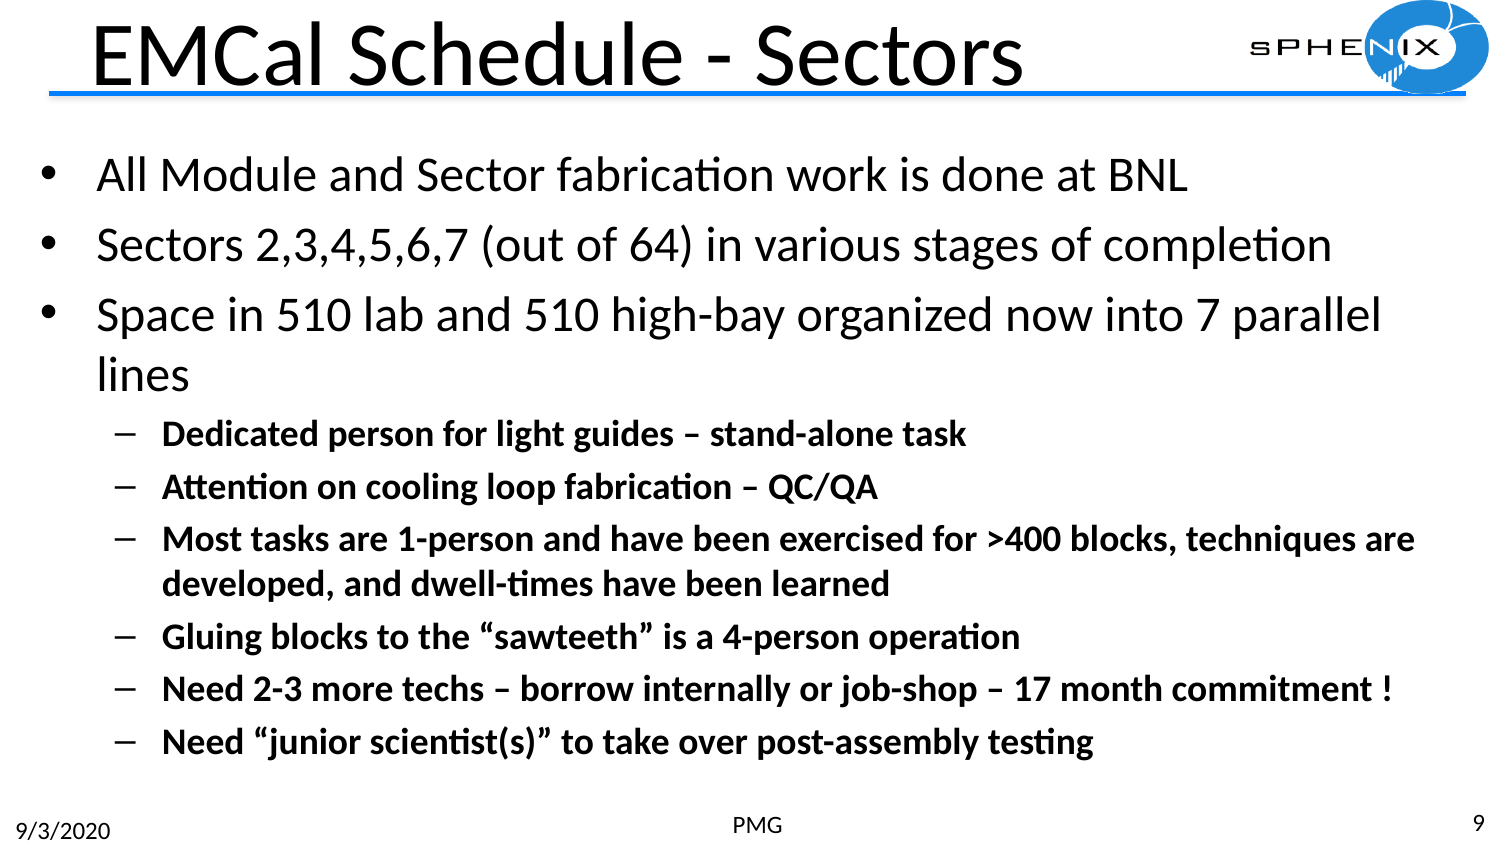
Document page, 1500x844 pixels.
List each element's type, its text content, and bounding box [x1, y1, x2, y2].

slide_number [0, 815, 350, 844]
list All Module and Sector fabrication work is done at BNL Sectors 2,3,4,5,6,7 (out of 64) in various stages of completion Space in 510 lab and 510 high-bay organized now into 7 parallel lines Dedicated person for light guides – stand-alone task Attention on cooling loop fabrication – QC/QA Most tasks are 1-person and have been exercised for >400 blocks, techniques are developed, and dwell-times have been learned Gluing blocks to the “sawteeth” is a 4-person operation Need 2-3 more techs – borrow internally or job-shop – 17 month commitment ! Need “junior scientist(s)” to take over post-assembly testing [24, 134, 1475, 692]
slide_number 9 [1412, 798, 1500, 844]
picture [1250, 0, 1489, 94]
footer PMG [520, 806, 996, 841]
title EMCal Schedule - Sectors [75, 4, 1425, 94]
